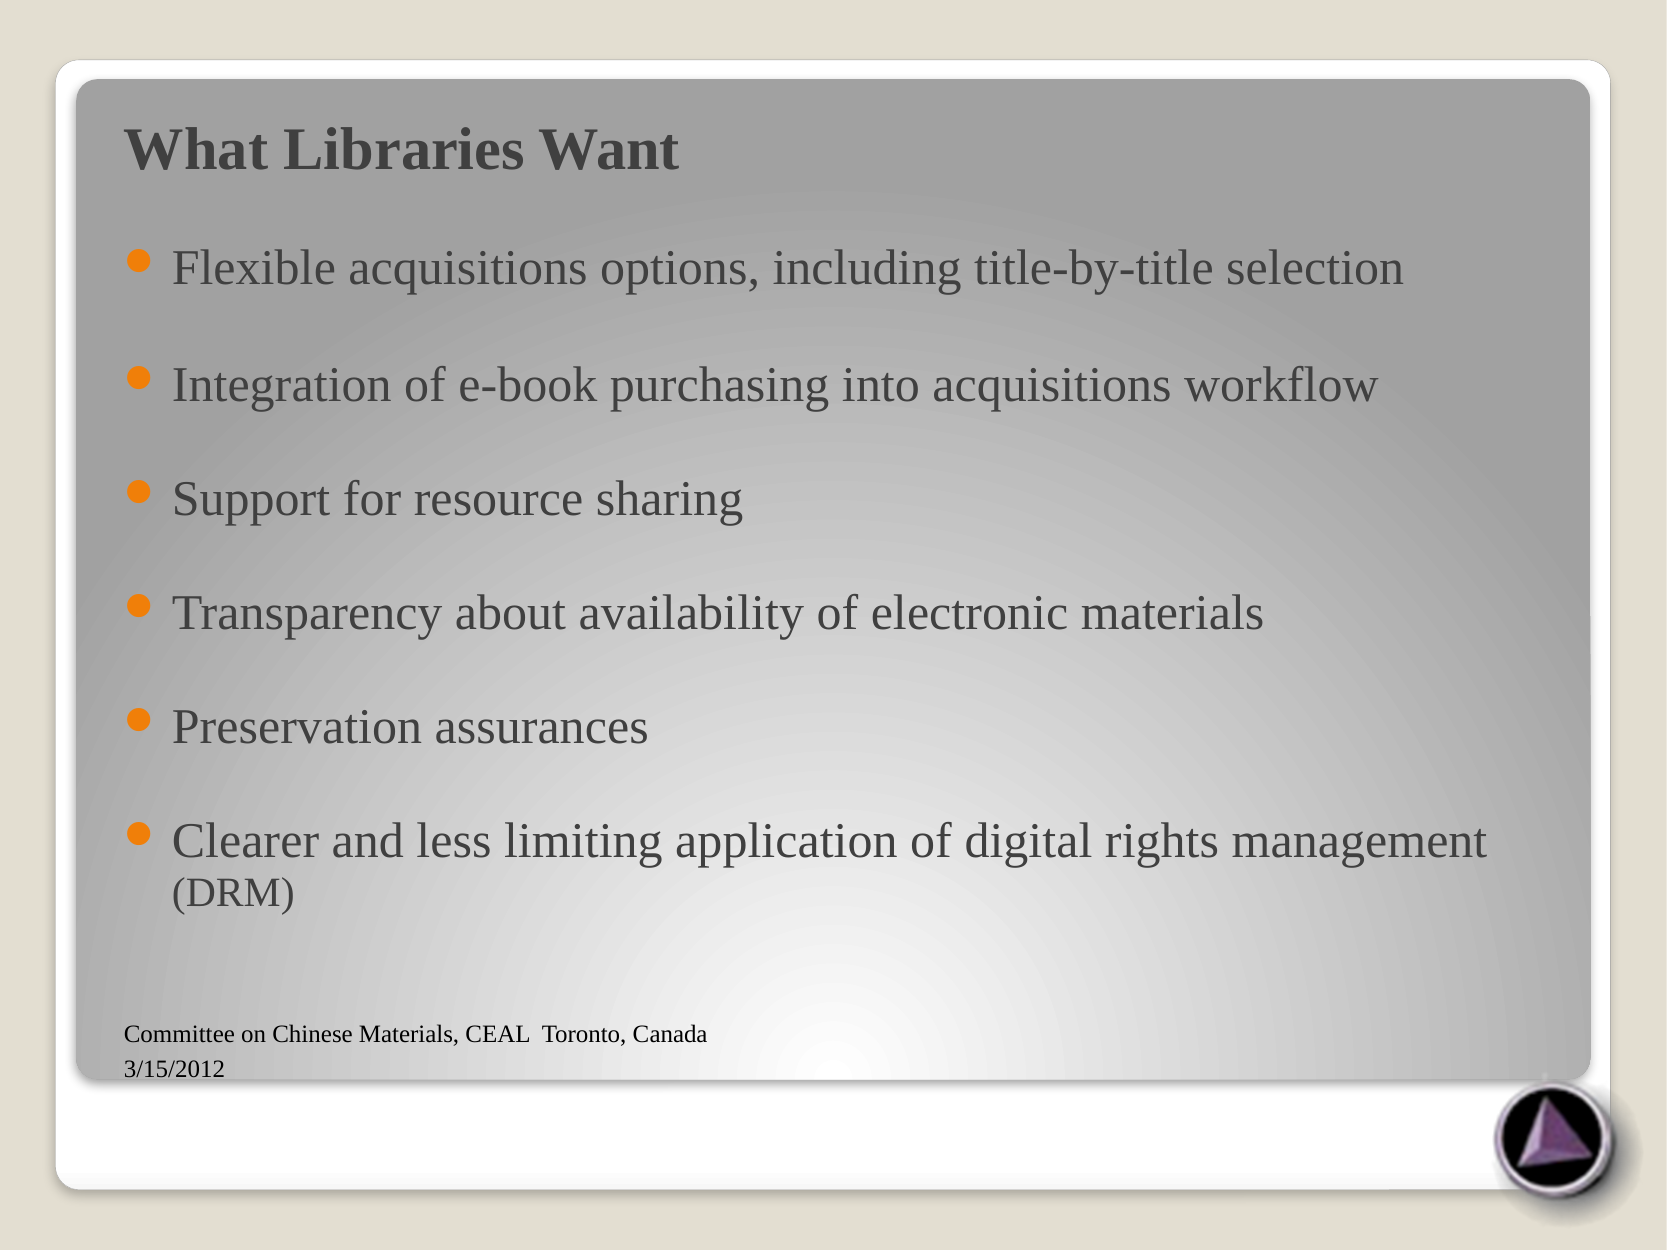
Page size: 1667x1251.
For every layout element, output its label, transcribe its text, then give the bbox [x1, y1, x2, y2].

list Flexible acquisitions options, including title-by-title selection Integration of e-book purchasing into acquisitions workflow Support for resource sharing Transparency about availability of electronic materials Preservation assurances Clearer and less limiting application of digital rights management (DRM) Committee on Chinese Materials, CEAL Toronto, Canada 3/15/2012 [123, 238, 1618, 1139]
title What Libraries Want [123, 114, 1581, 238]
picture [1471, 1057, 1667, 1250]
